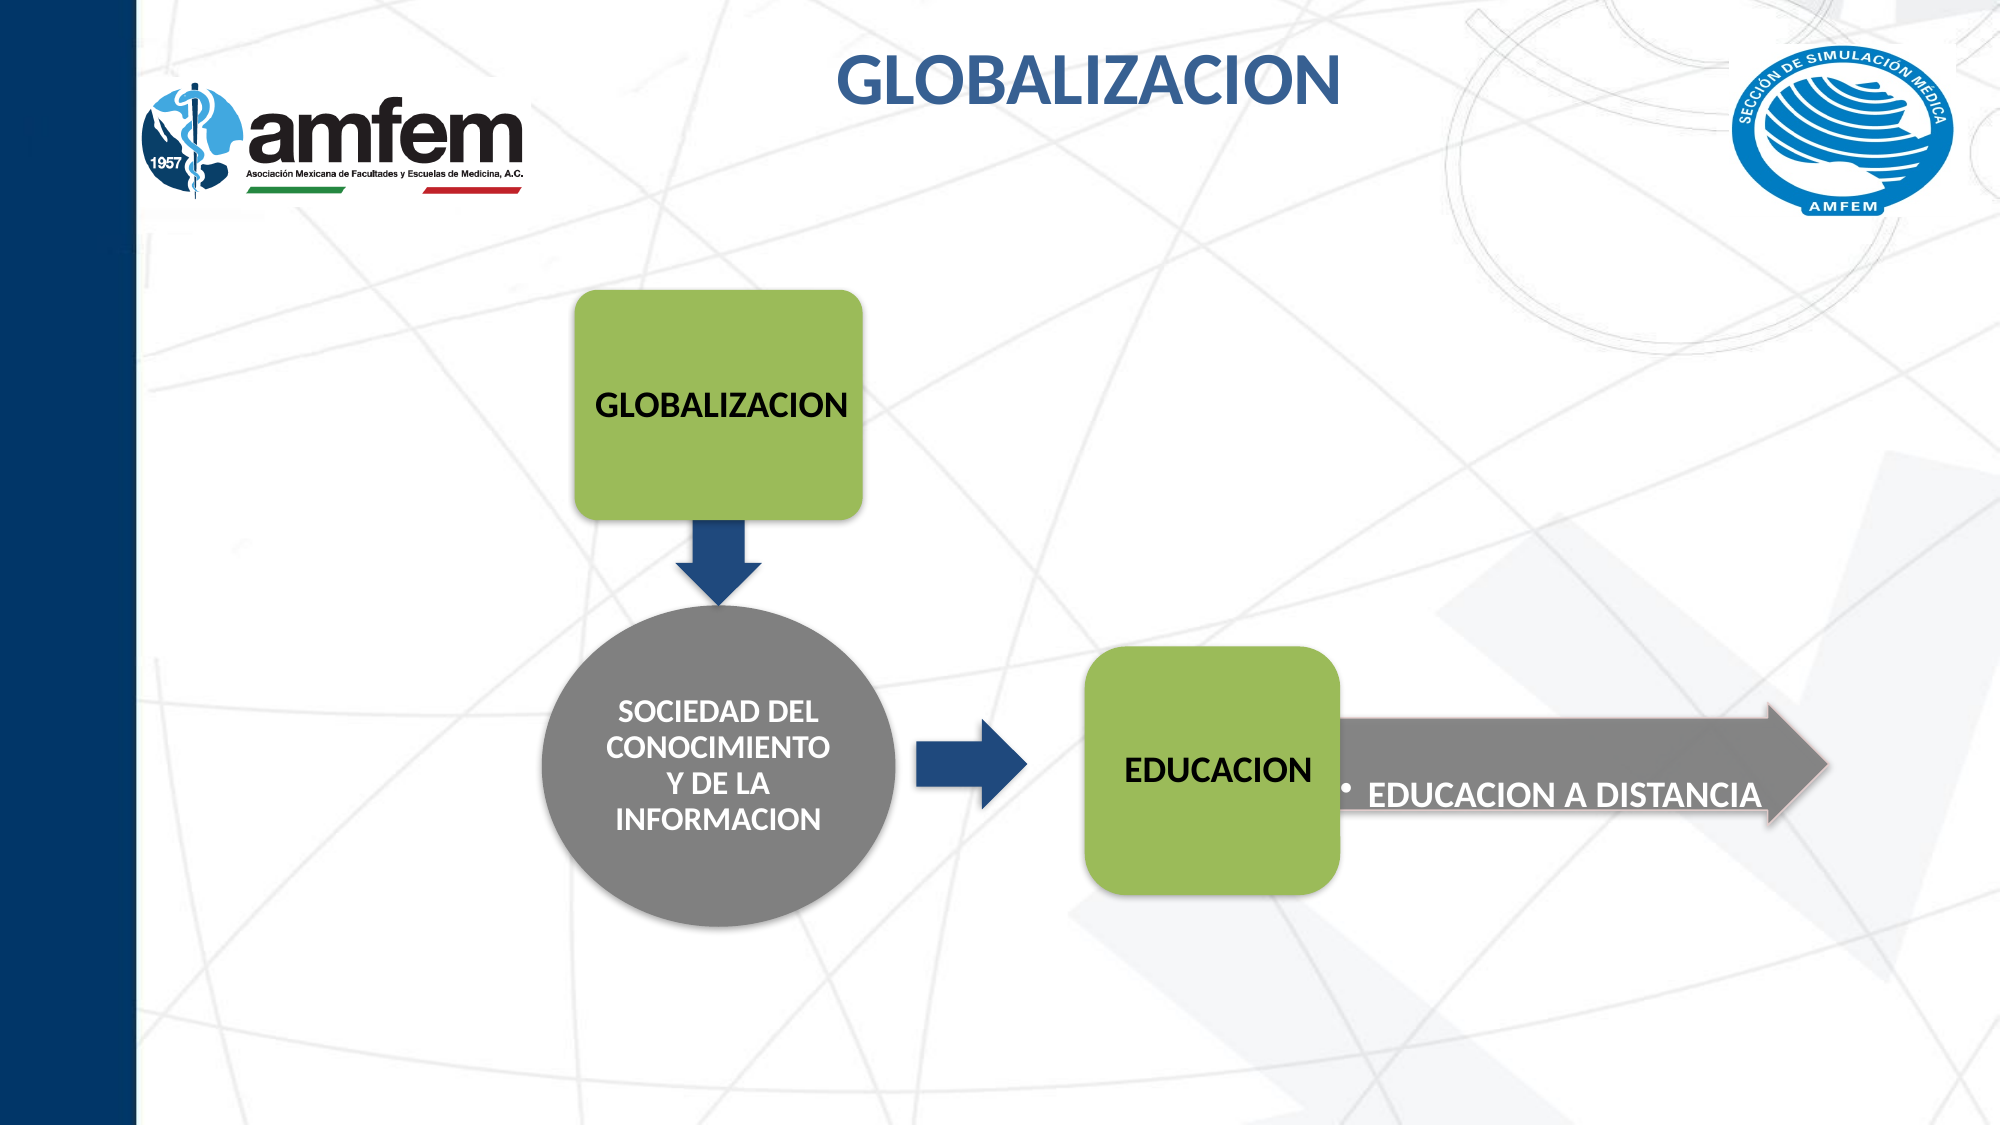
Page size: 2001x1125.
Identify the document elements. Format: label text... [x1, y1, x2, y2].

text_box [1084, 646, 1832, 896]
text_box GLOBALIZACION [574, 27, 1623, 122]
picture [0, 0, 2000, 1125]
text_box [156, 293, 1281, 924]
